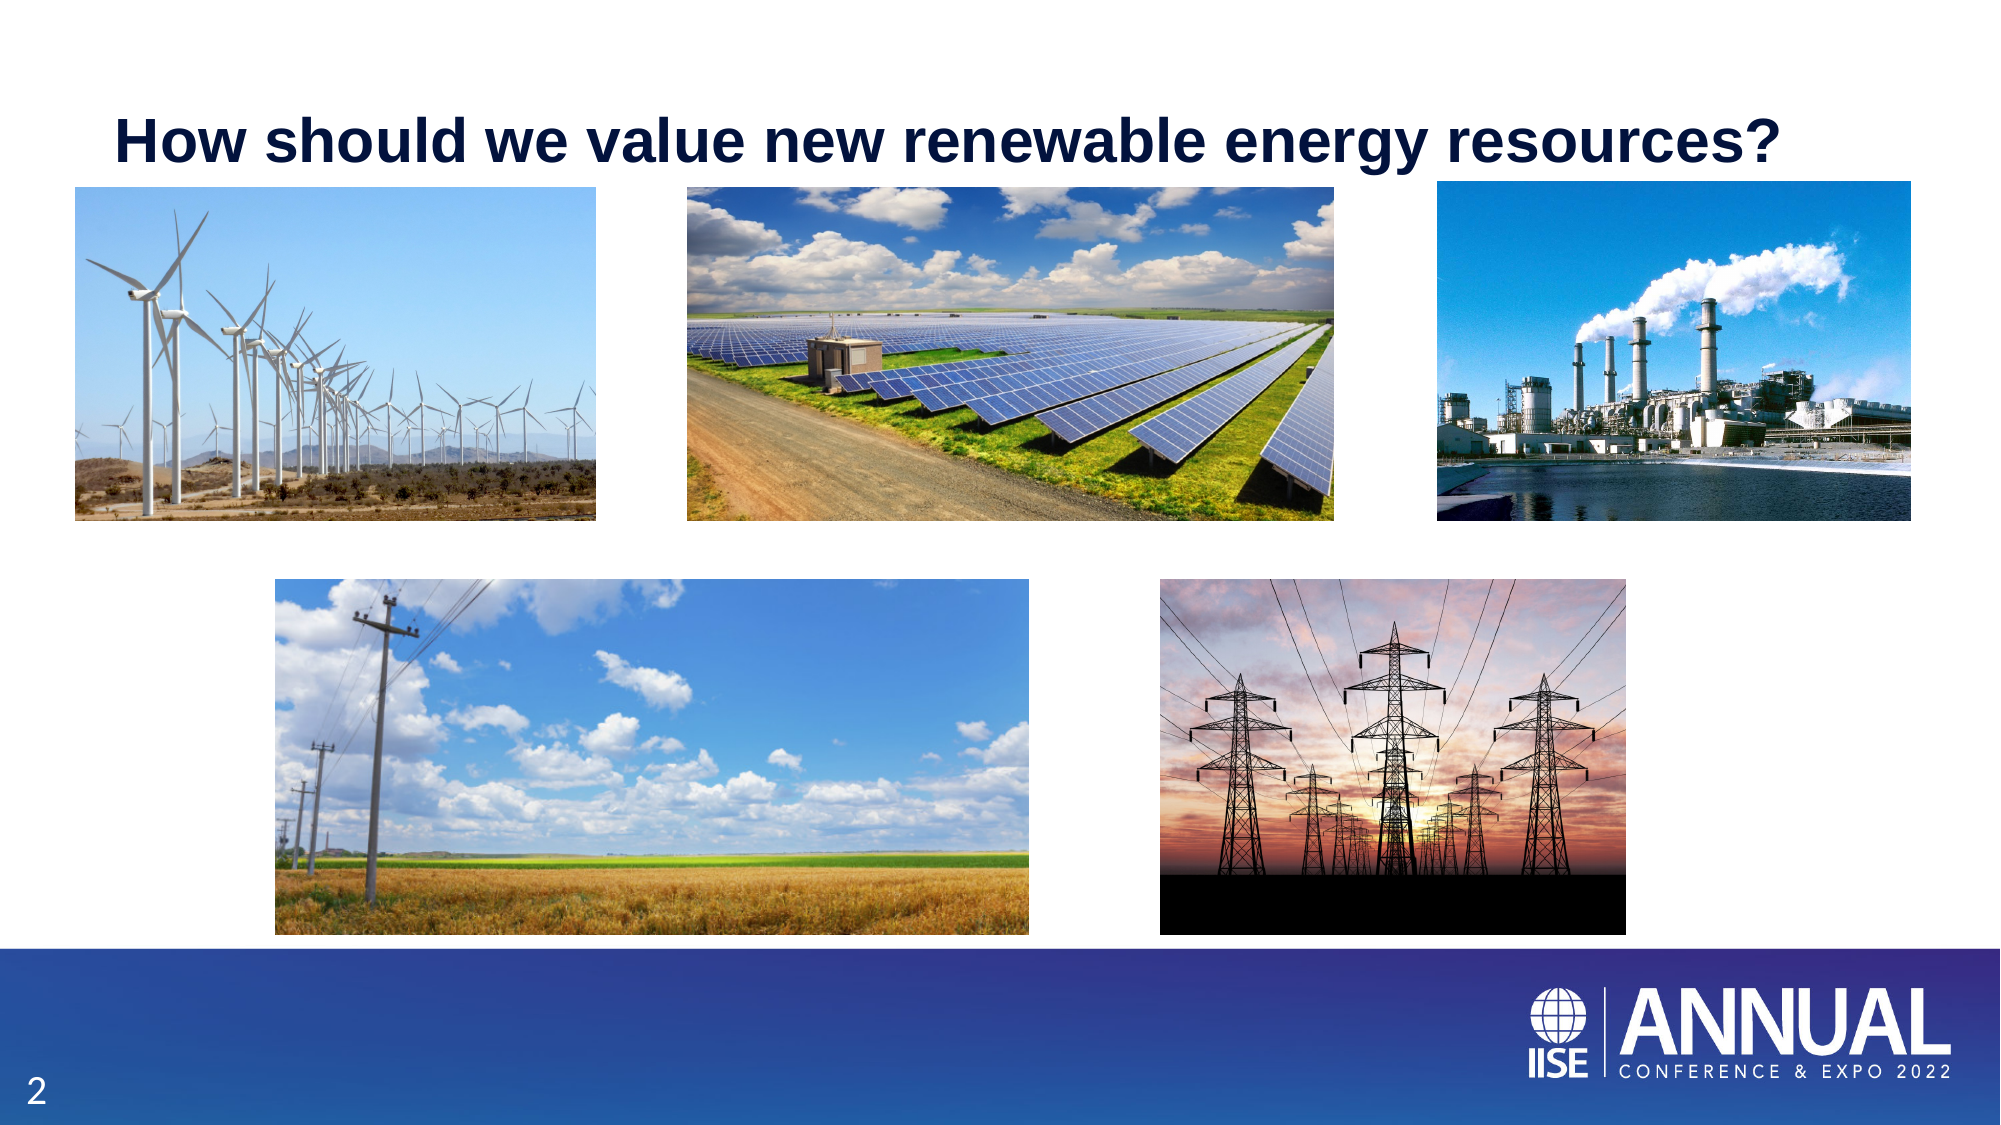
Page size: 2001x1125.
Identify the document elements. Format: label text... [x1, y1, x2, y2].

title How should we value new renewable energy resources? [99, 52, 1970, 223]
slide_number 2 [10, 1057, 478, 1118]
picture [0, 0, 2000, 1125]
